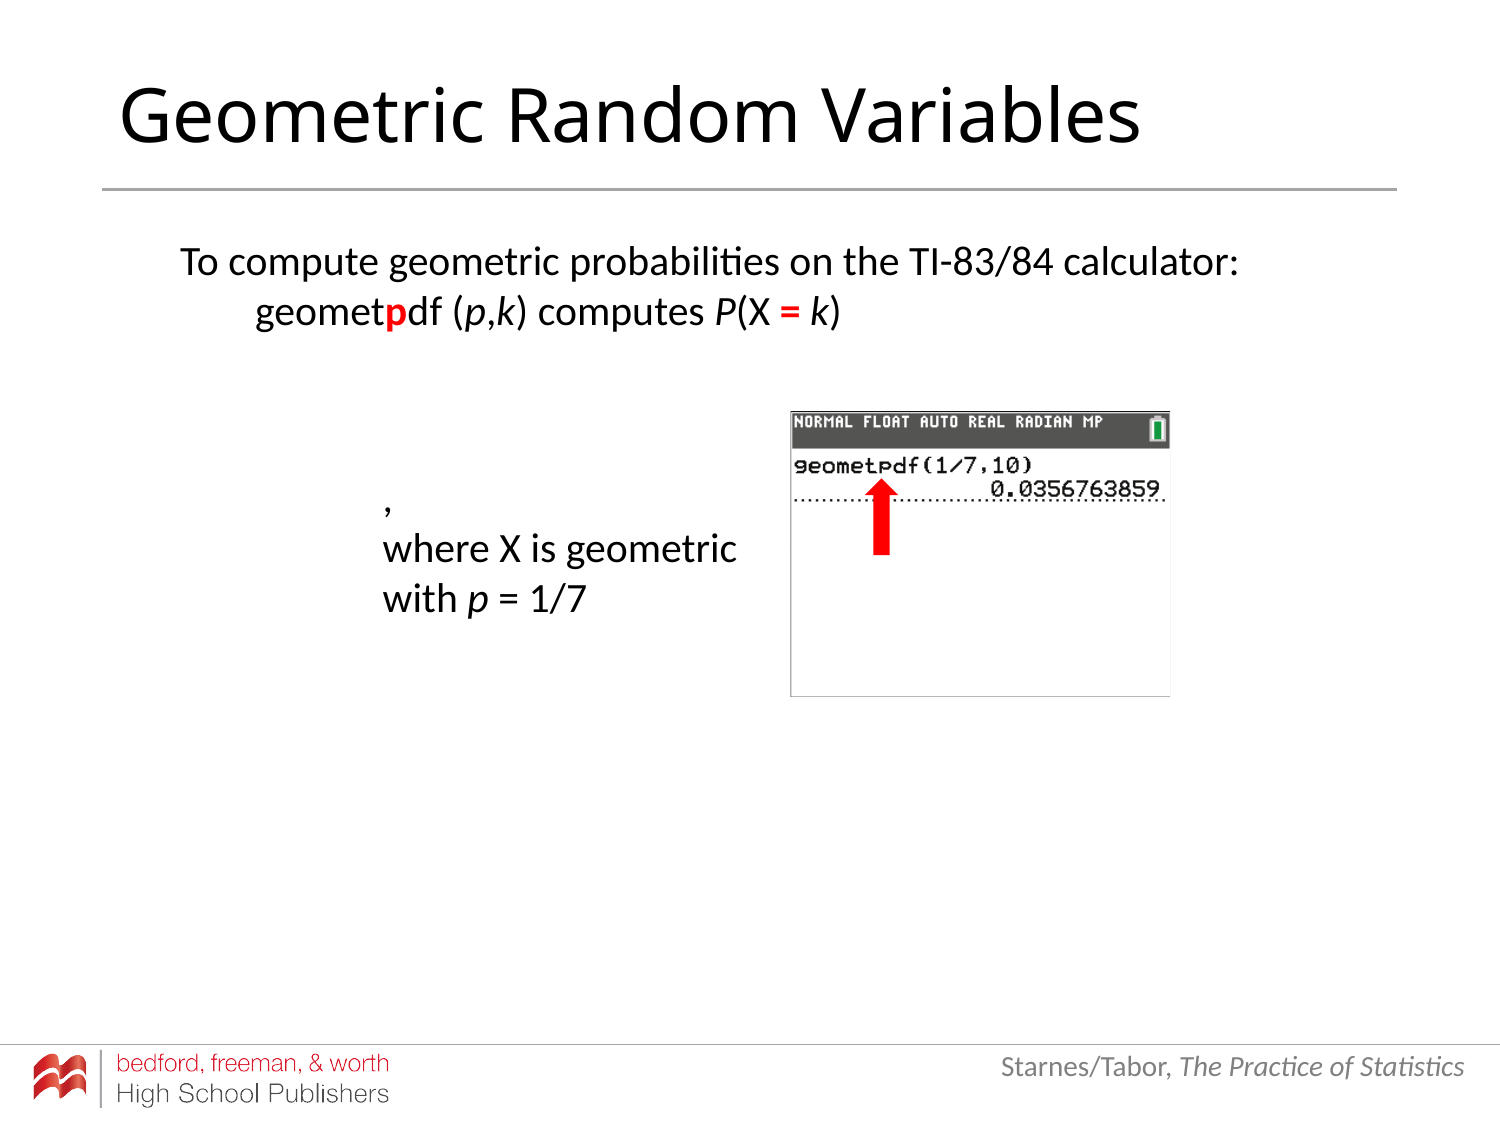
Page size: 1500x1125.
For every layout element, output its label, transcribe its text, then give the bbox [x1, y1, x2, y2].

picture [30, 1046, 392, 1111]
text_box To compute geometric probabilities on the TI-83/84 calculator: geometpdf (p,k) computes P(X = k) [165, 226, 1361, 342]
title Geometric Random Variables [103, 59, 1397, 178]
picture [790, 411, 1171, 697]
